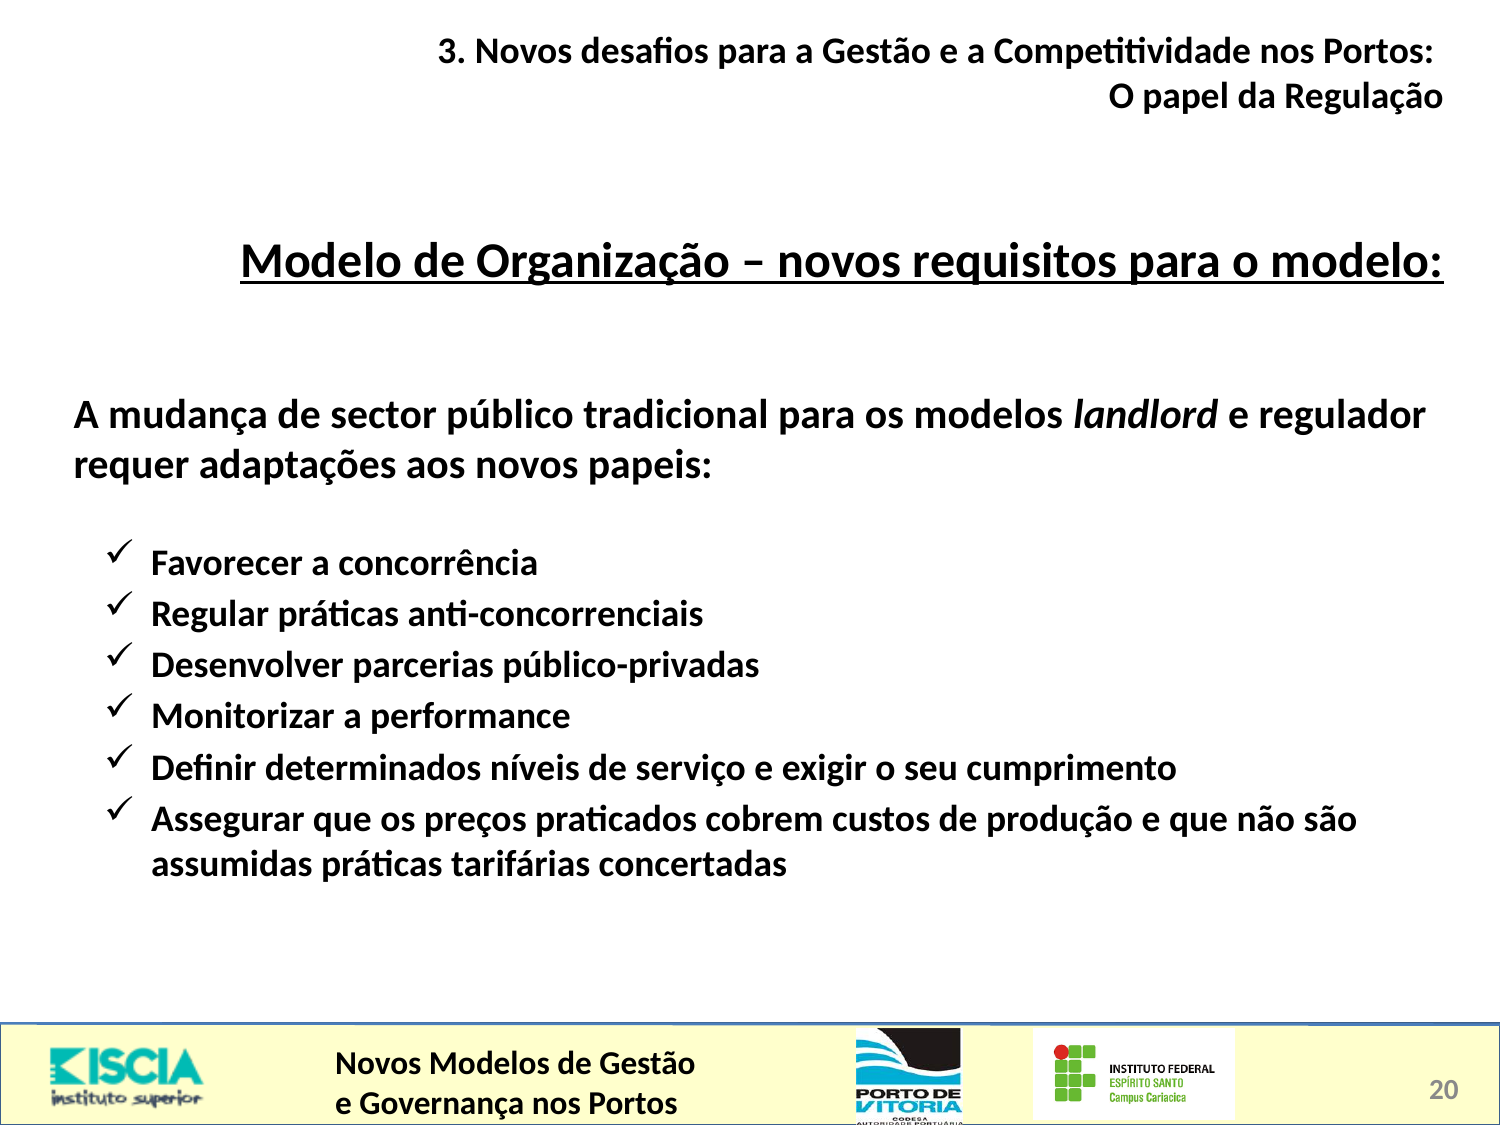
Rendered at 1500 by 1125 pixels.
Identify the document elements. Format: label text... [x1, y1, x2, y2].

text_box Modelo de Organização – novos requisitos para o modelo: A mudança de sector público tradicional para os modelos landlord e regulador requer adaptações aos novos papeis: Favorecer a concorrência Regular práticas anti-concorrenciais Desenvolver parcerias público-privadas Monitorizar a performance Definir determinados níveis de serviço e exigir o seu cumprimento Assegurar que os preços praticados cobrem custos de produção e que não são assumidas práticas tarifárias concertadas [58, 219, 1459, 892]
text_box 3. Novos desafios para a Gestão e a Competitividade nos Portos: O papel da Regulação [371, 18, 1459, 124]
picture [1033, 1028, 1235, 1120]
picture [856, 1028, 963, 1125]
text_box 20 [1387, 1057, 1500, 1118]
picture [29, 1028, 219, 1117]
